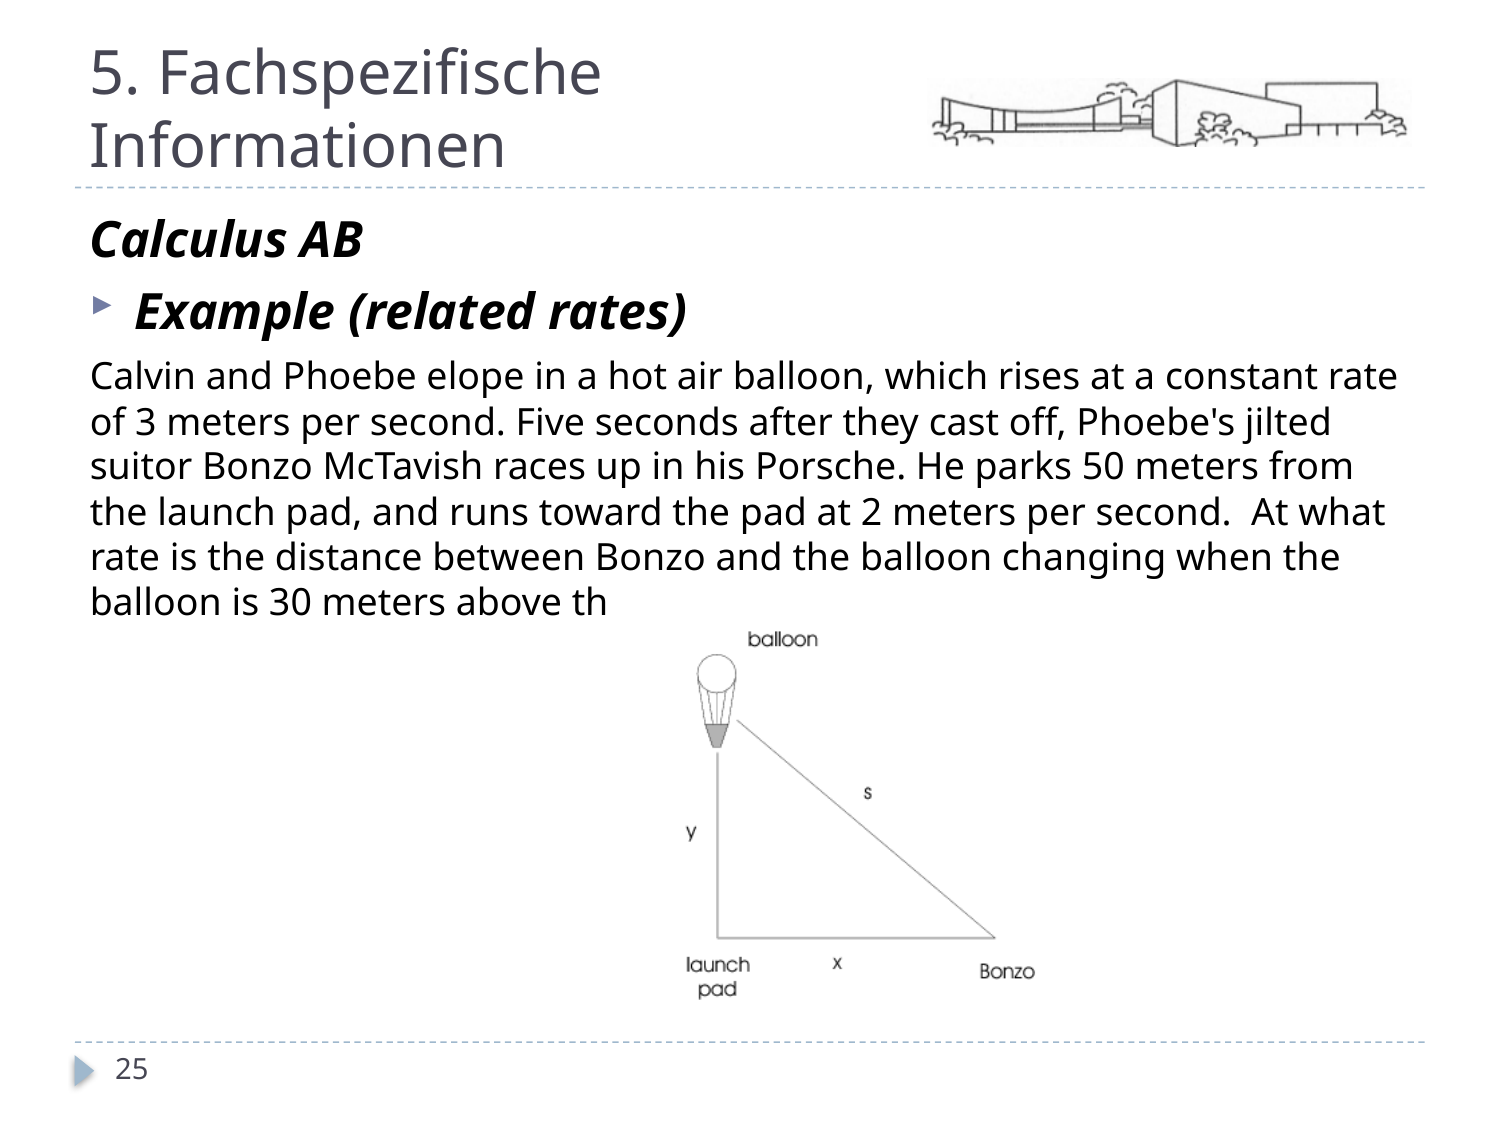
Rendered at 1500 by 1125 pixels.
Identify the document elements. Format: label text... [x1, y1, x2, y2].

title 5. Fachspezifische Informationen [75, 24, 1425, 188]
picture [926, 77, 1412, 147]
picture [607, 585, 1106, 1012]
slide_number 25 [100, 1042, 426, 1103]
list Calculus AB Example (related rates) Calvin and Phoebe elope in a hot air balloon, which rises at a constant rate of 3 meters per second. Five seconds after they cast off, Phoebe's jilted suitor Bonzo McTavish races up in his Porsche. He parks 50 meters from the launch pad, and runs toward the pad at 2 meters per second. At what rate is the distance between Bonzo and the balloon changing when the balloon is 30 meters above the ground? [75, 200, 1425, 1010]
